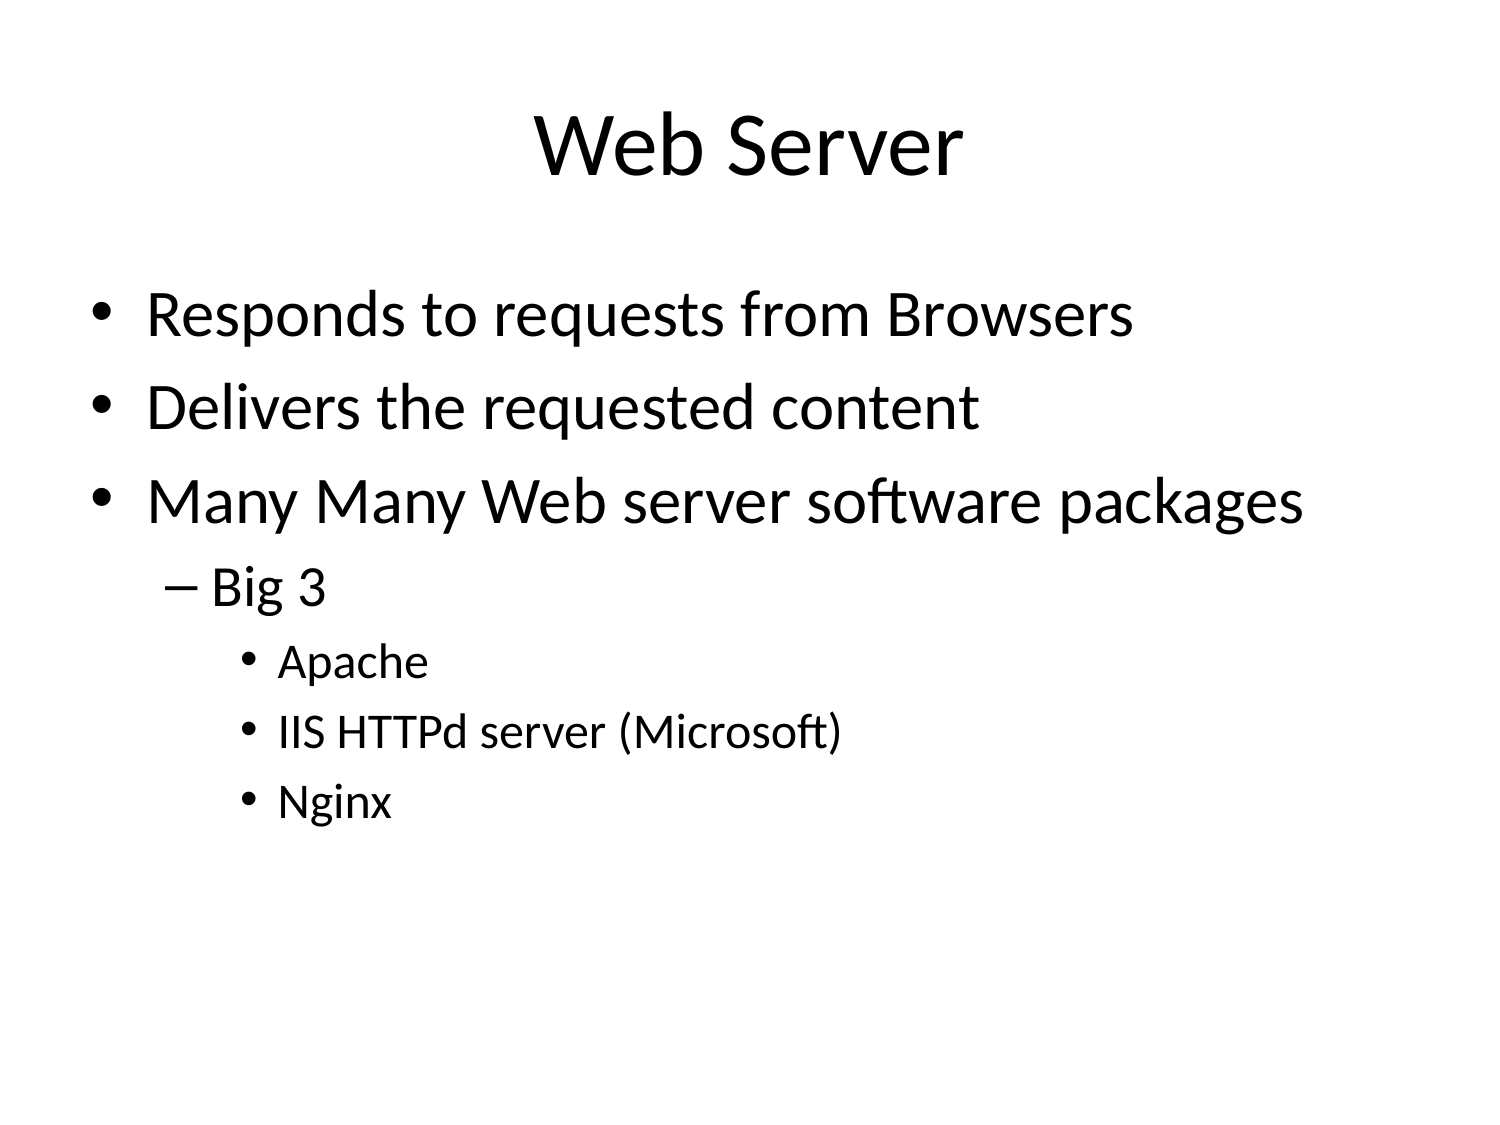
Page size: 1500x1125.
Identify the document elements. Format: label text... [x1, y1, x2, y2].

title Web Server [75, 45, 1425, 233]
list Responds to requests from Browsers Delivers the requested content Many Many Web server software packages Big 3 Apache IIS HTTPd server (Microsoft) Nginx [75, 262, 1425, 1005]
